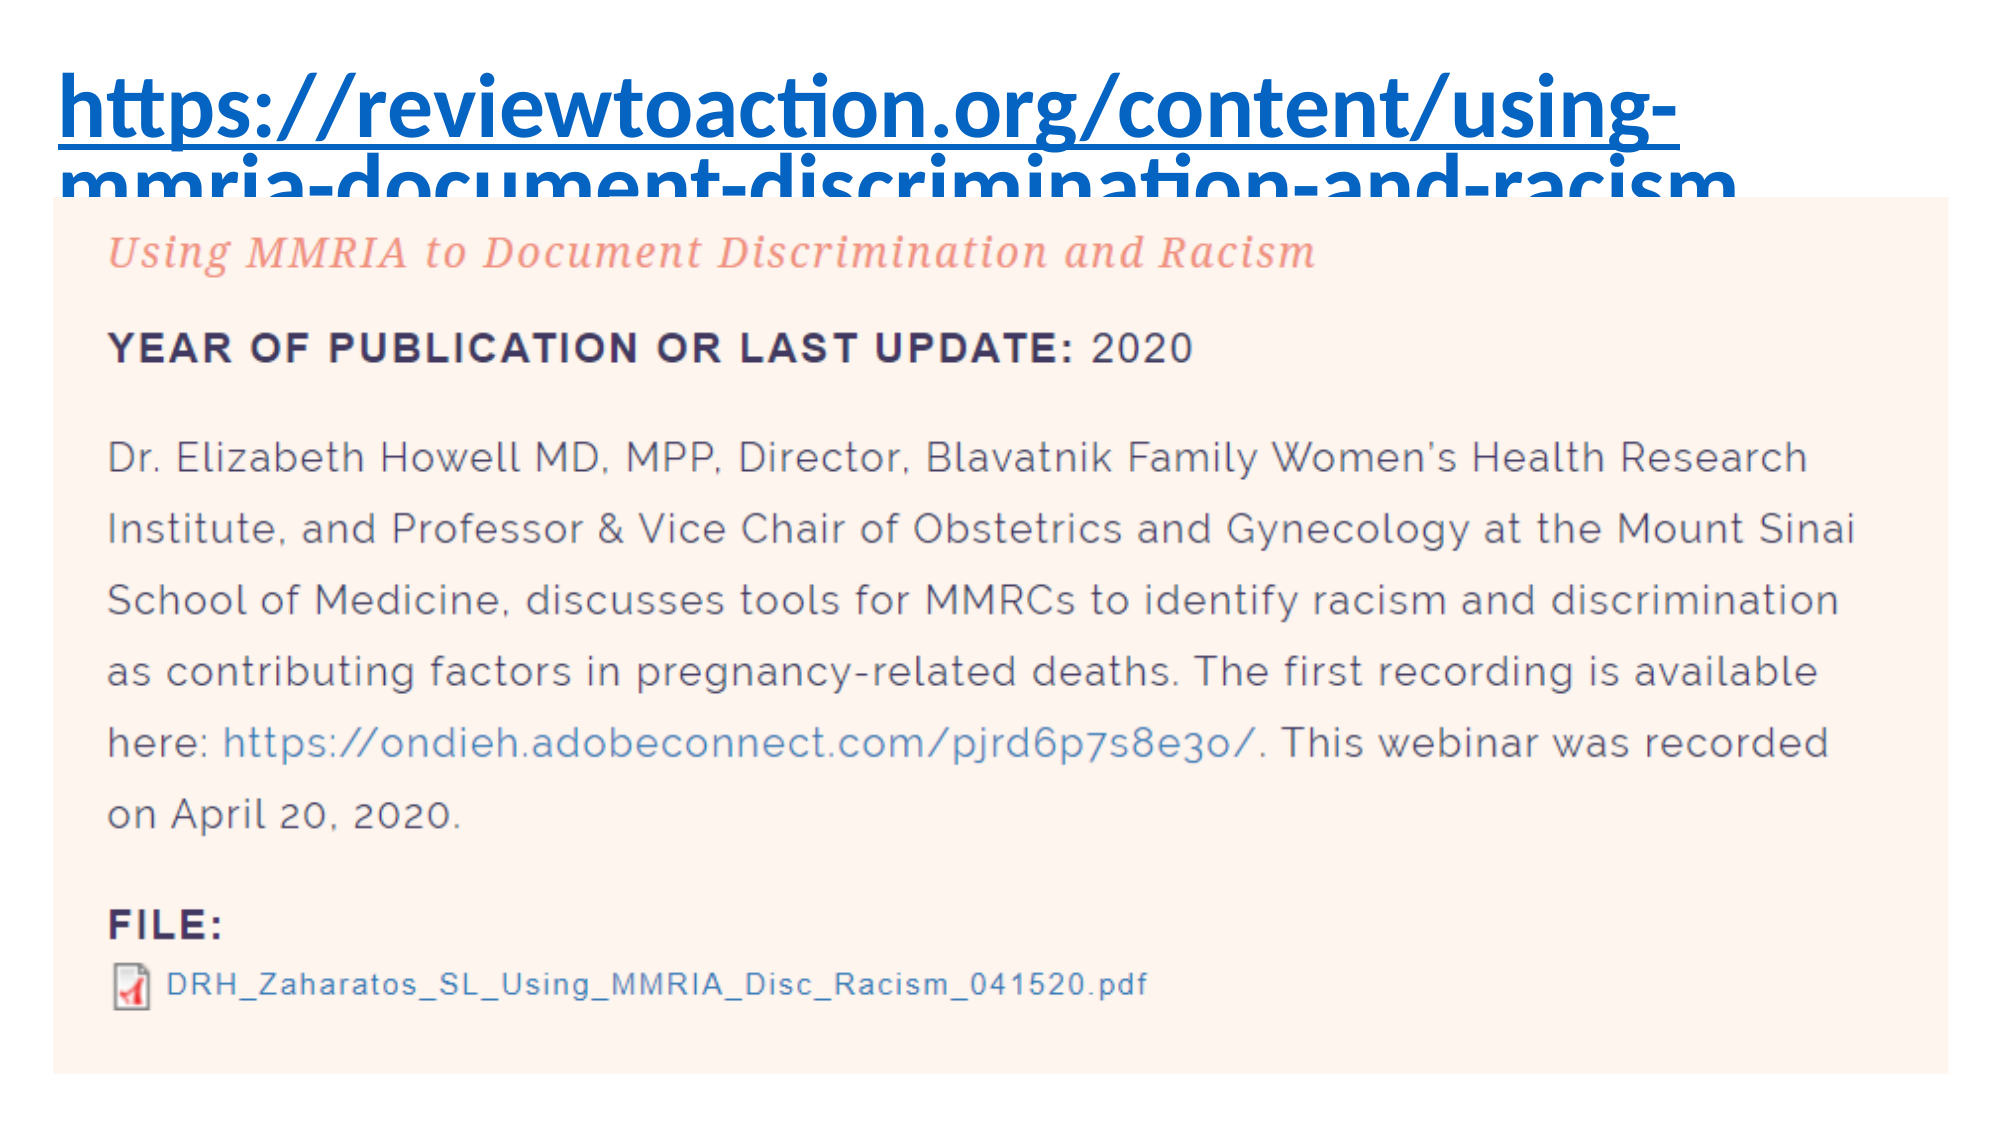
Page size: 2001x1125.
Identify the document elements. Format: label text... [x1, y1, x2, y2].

title https://reviewtoaction.org/content/using-mmria-document-discrimination-and-racism [42, 0, 1768, 217]
picture [53, 197, 1958, 1105]
